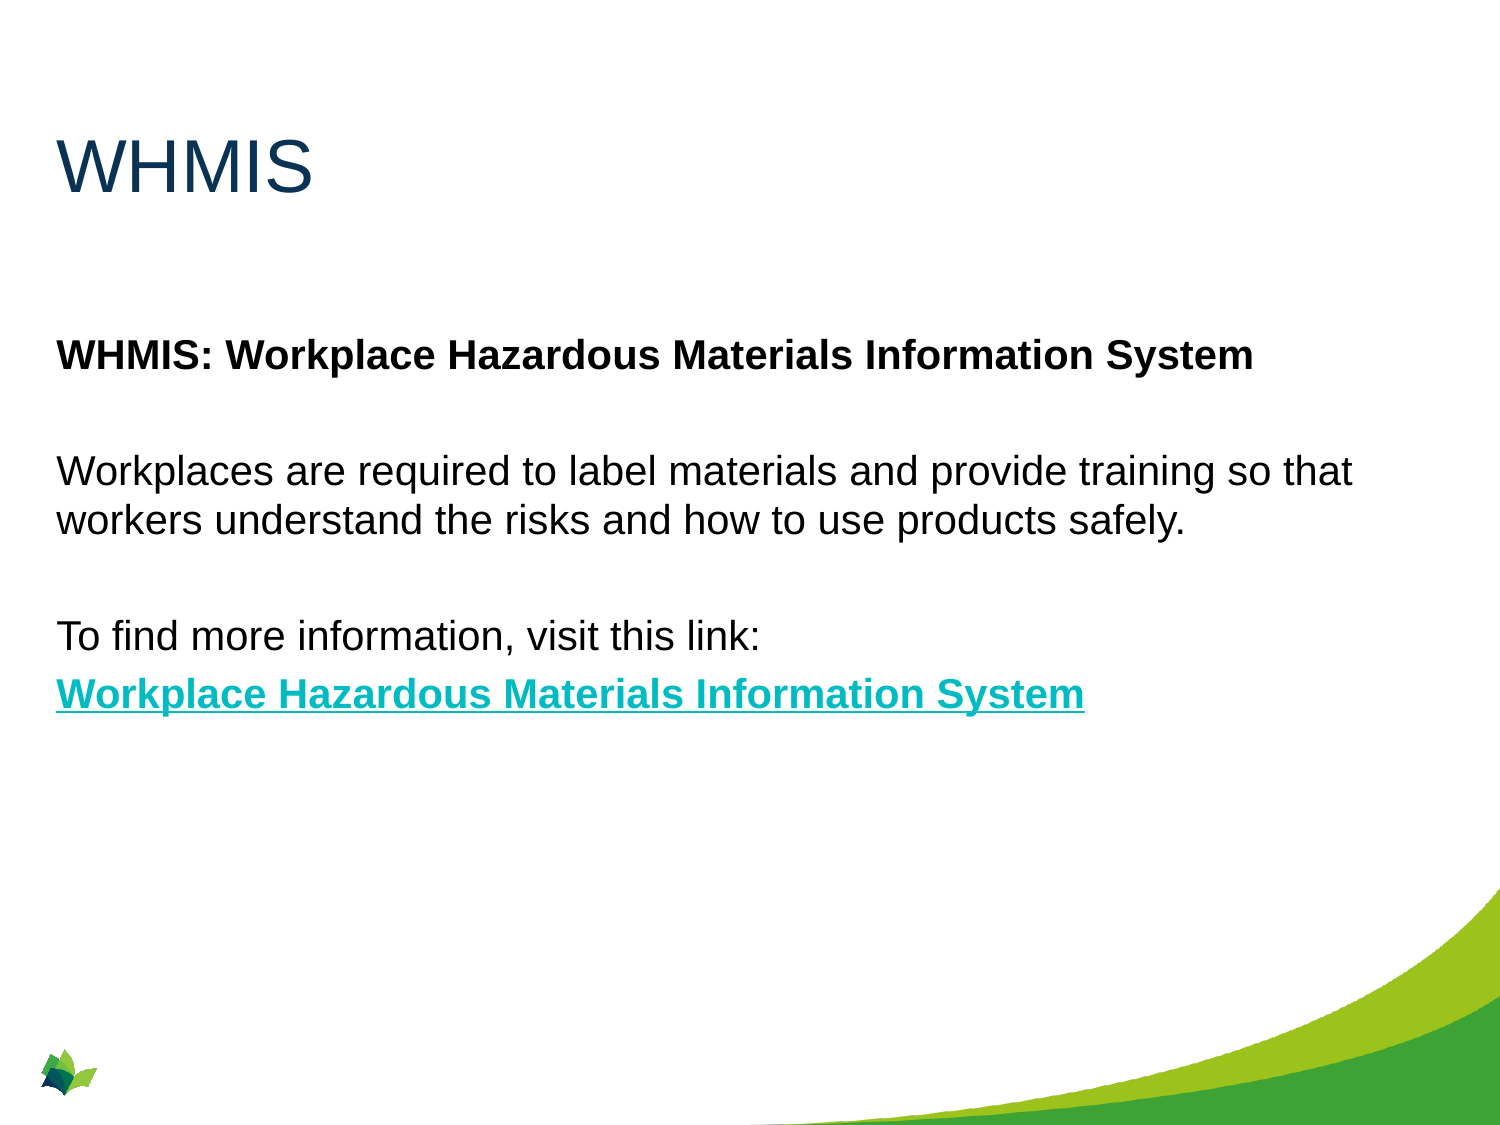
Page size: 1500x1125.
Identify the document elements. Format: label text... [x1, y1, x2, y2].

list WHMIS: Workplace Hazardous Materials Information System Workplaces are required to label materials and provide training so that workers understand the risks and how to use products safely. To find more information, visit this link: Workplace Hazardous Materials Information System [41, 320, 1459, 1021]
picture [0, 299, 1500, 1125]
title WHMIS [41, 59, 1459, 278]
